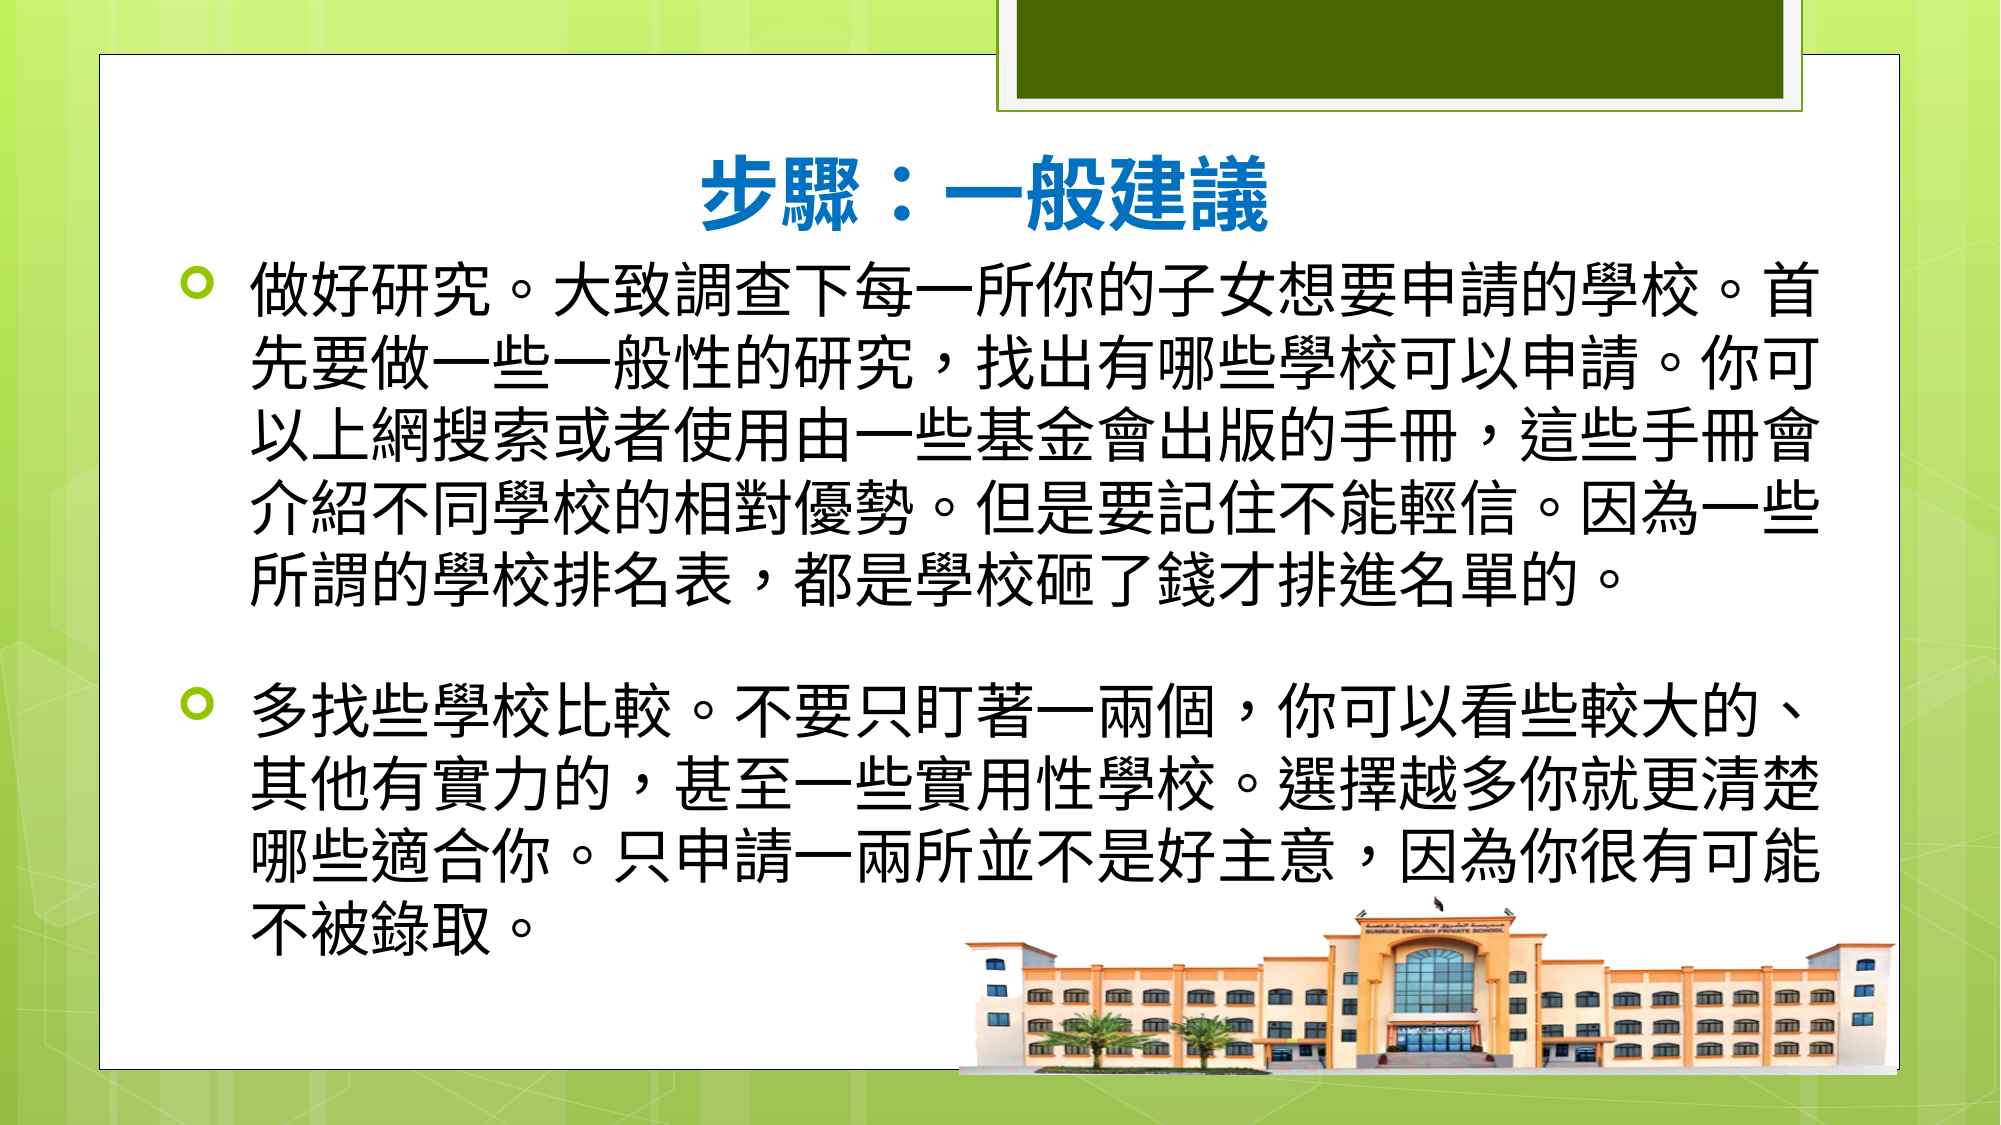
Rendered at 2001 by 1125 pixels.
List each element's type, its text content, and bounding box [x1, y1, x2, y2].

list 做好研究。大致調查下每一所你的子女想要申請的學校。首先要做一些一般性的研究，找出有哪些學校可以申請。你可以上網搜索或者使用由一些基金會出版的手冊，這些手冊會介紹不同學校的相對優勢。但是要記住不能輕信。因為一些所謂的學校排名表，都是學校砸了錢才排進名單的。 多找些學校比較。不要只盯著一兩個，你可以看些較大的、其他有實力的，甚至一些實用性學校。選擇越多你就更清楚哪些適合你。只申請一兩所並不是好主意，因為你很有可能不被錄取。 [161, 245, 1846, 1052]
picture [959, 893, 1898, 1075]
title 步驟：一般建議 [216, 135, 1753, 245]
